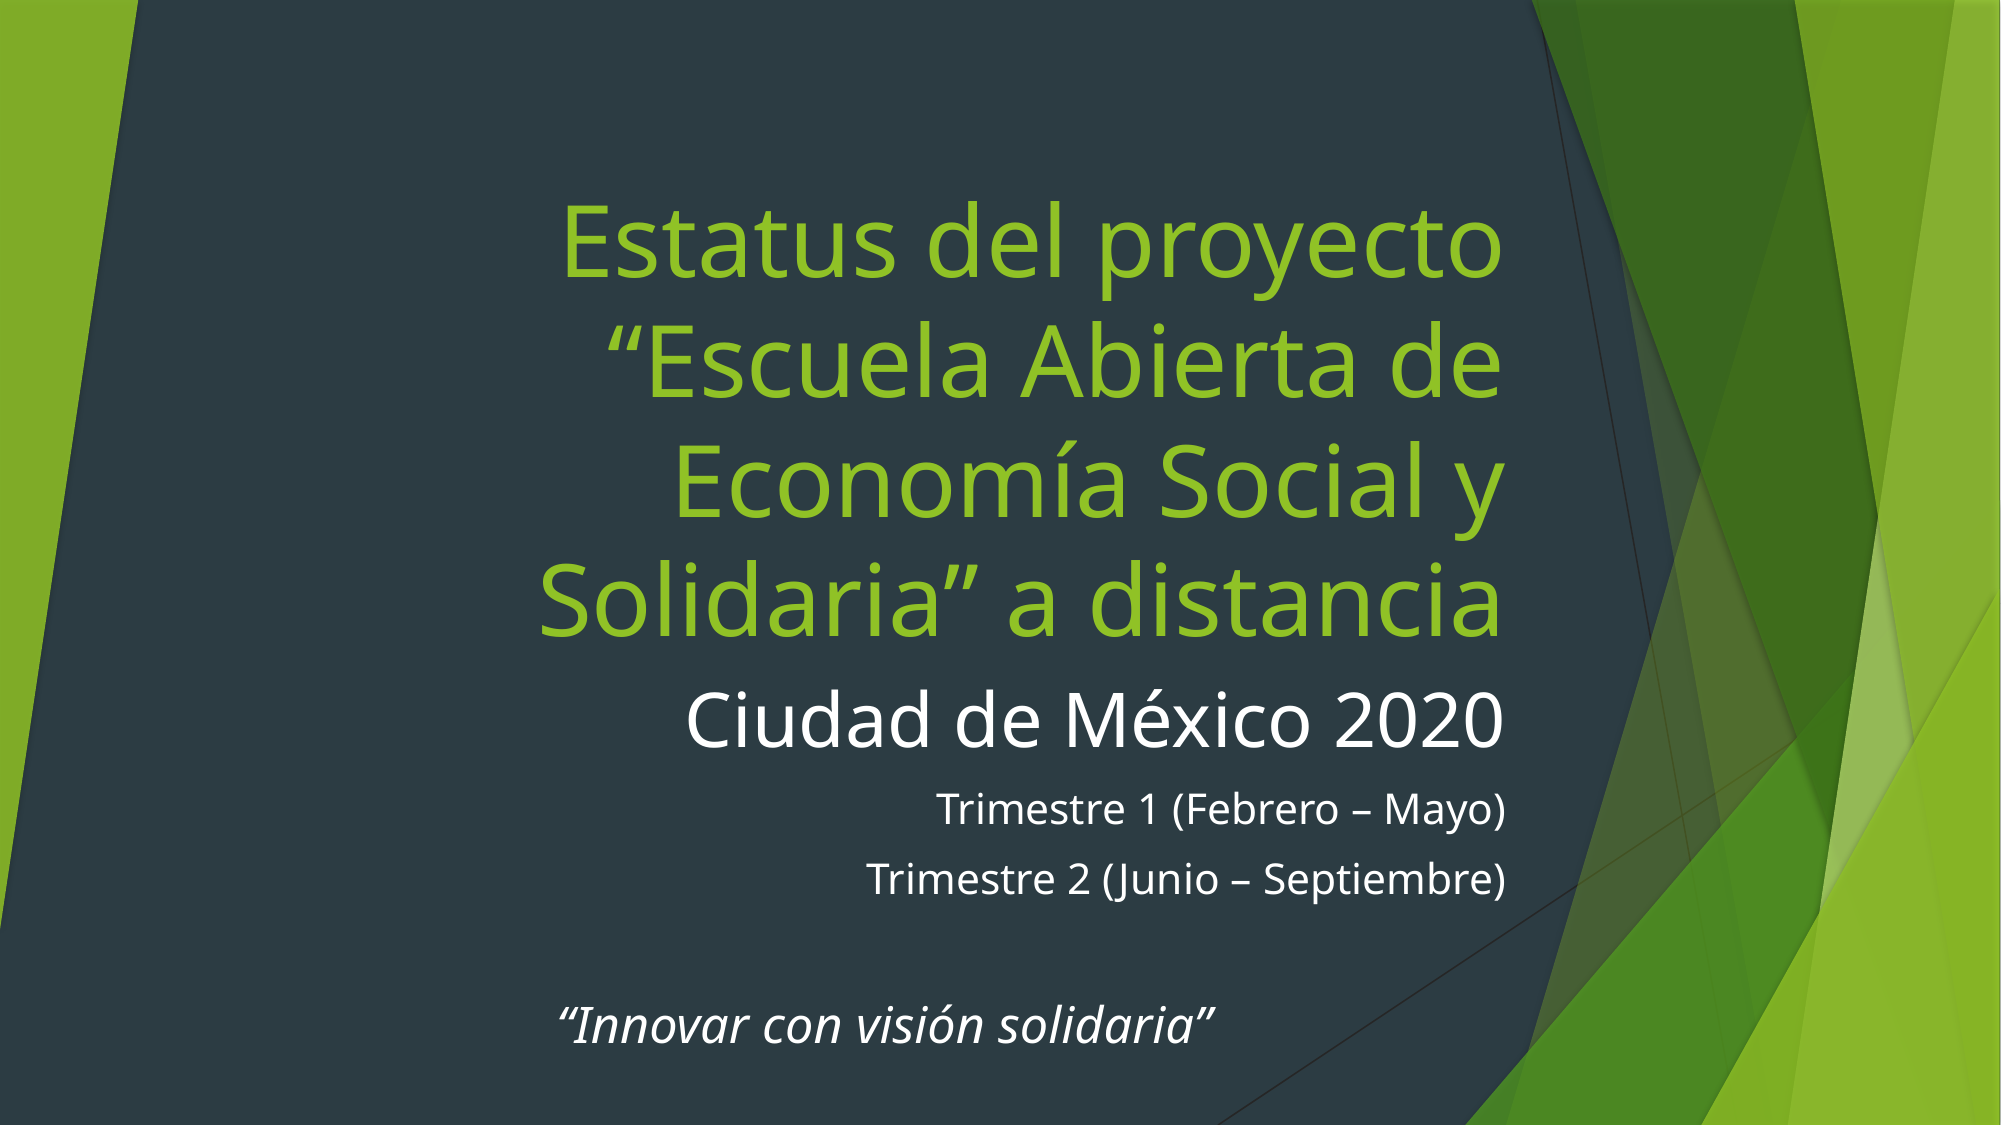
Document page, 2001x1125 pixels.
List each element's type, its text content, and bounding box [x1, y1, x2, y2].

title Estatus del proyecto “Escuela Abierta de Economía Social y Solidaria” a distancia [247, 394, 1522, 664]
subtitle Ciudad de México 2020 Trimestre 1 (Febrero – Mayo) Trimestre 2 (Junio – Septiembre) “Innovar con visión solidaria” [247, 664, 1522, 1063]
